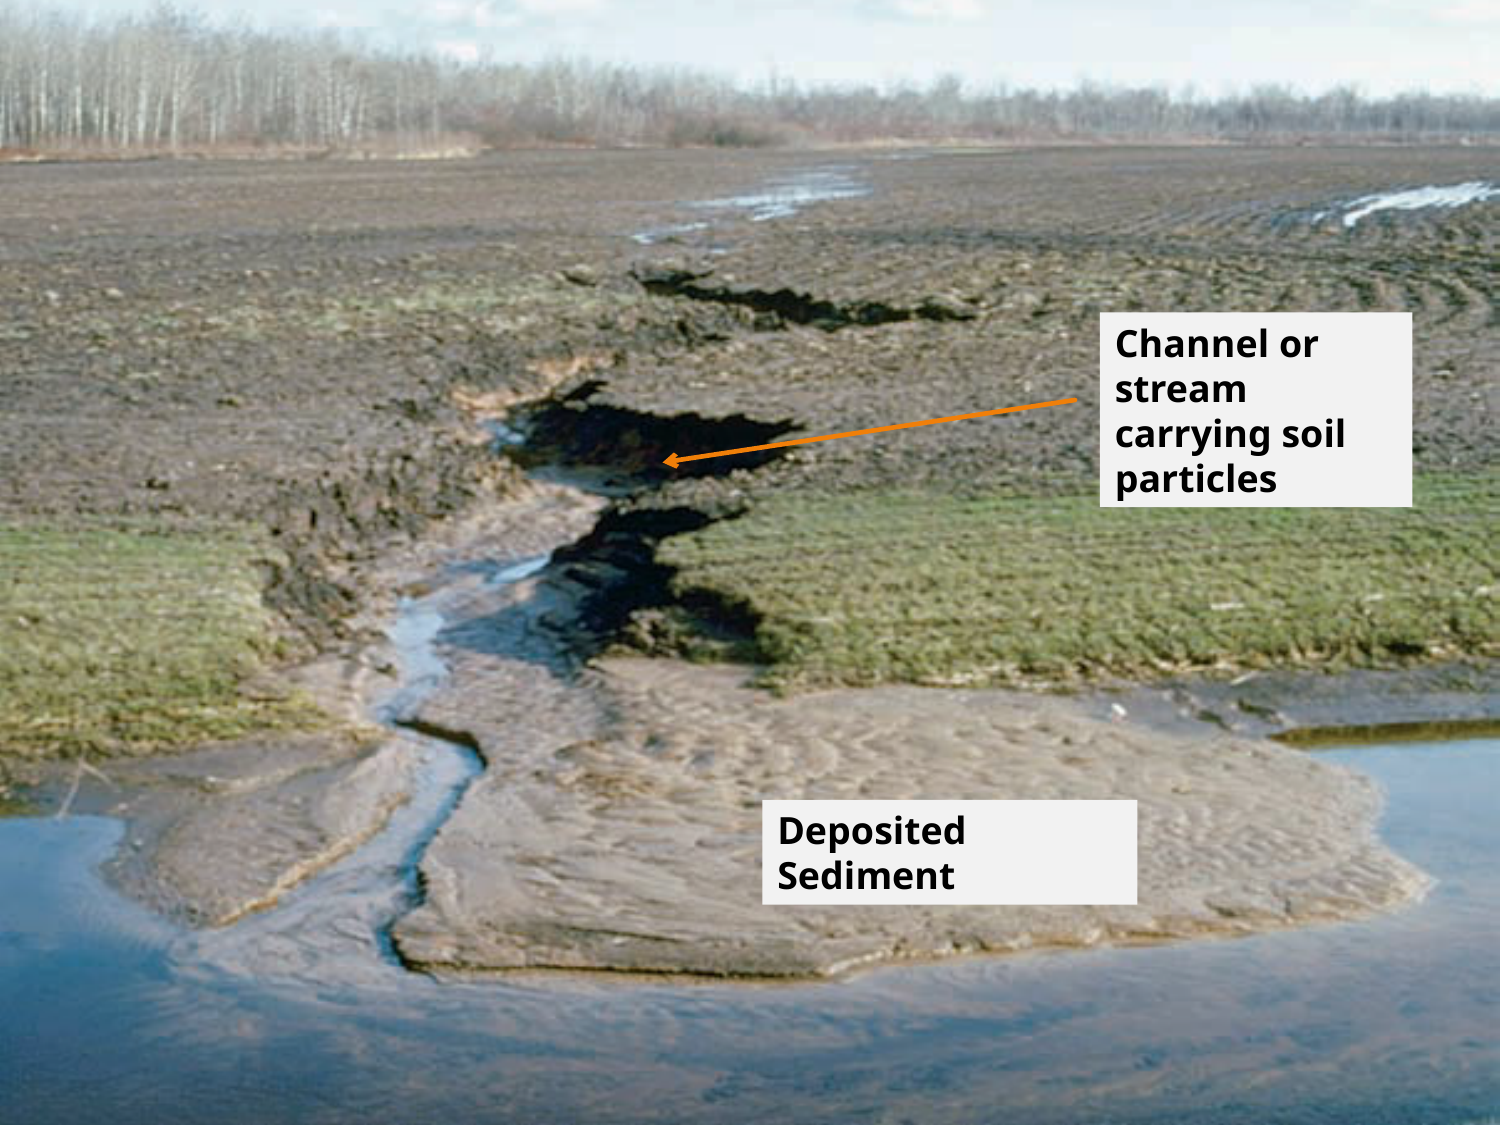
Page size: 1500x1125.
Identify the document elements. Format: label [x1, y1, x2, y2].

text_box [662, 399, 1075, 463]
picture [0, 0, 1500, 1125]
